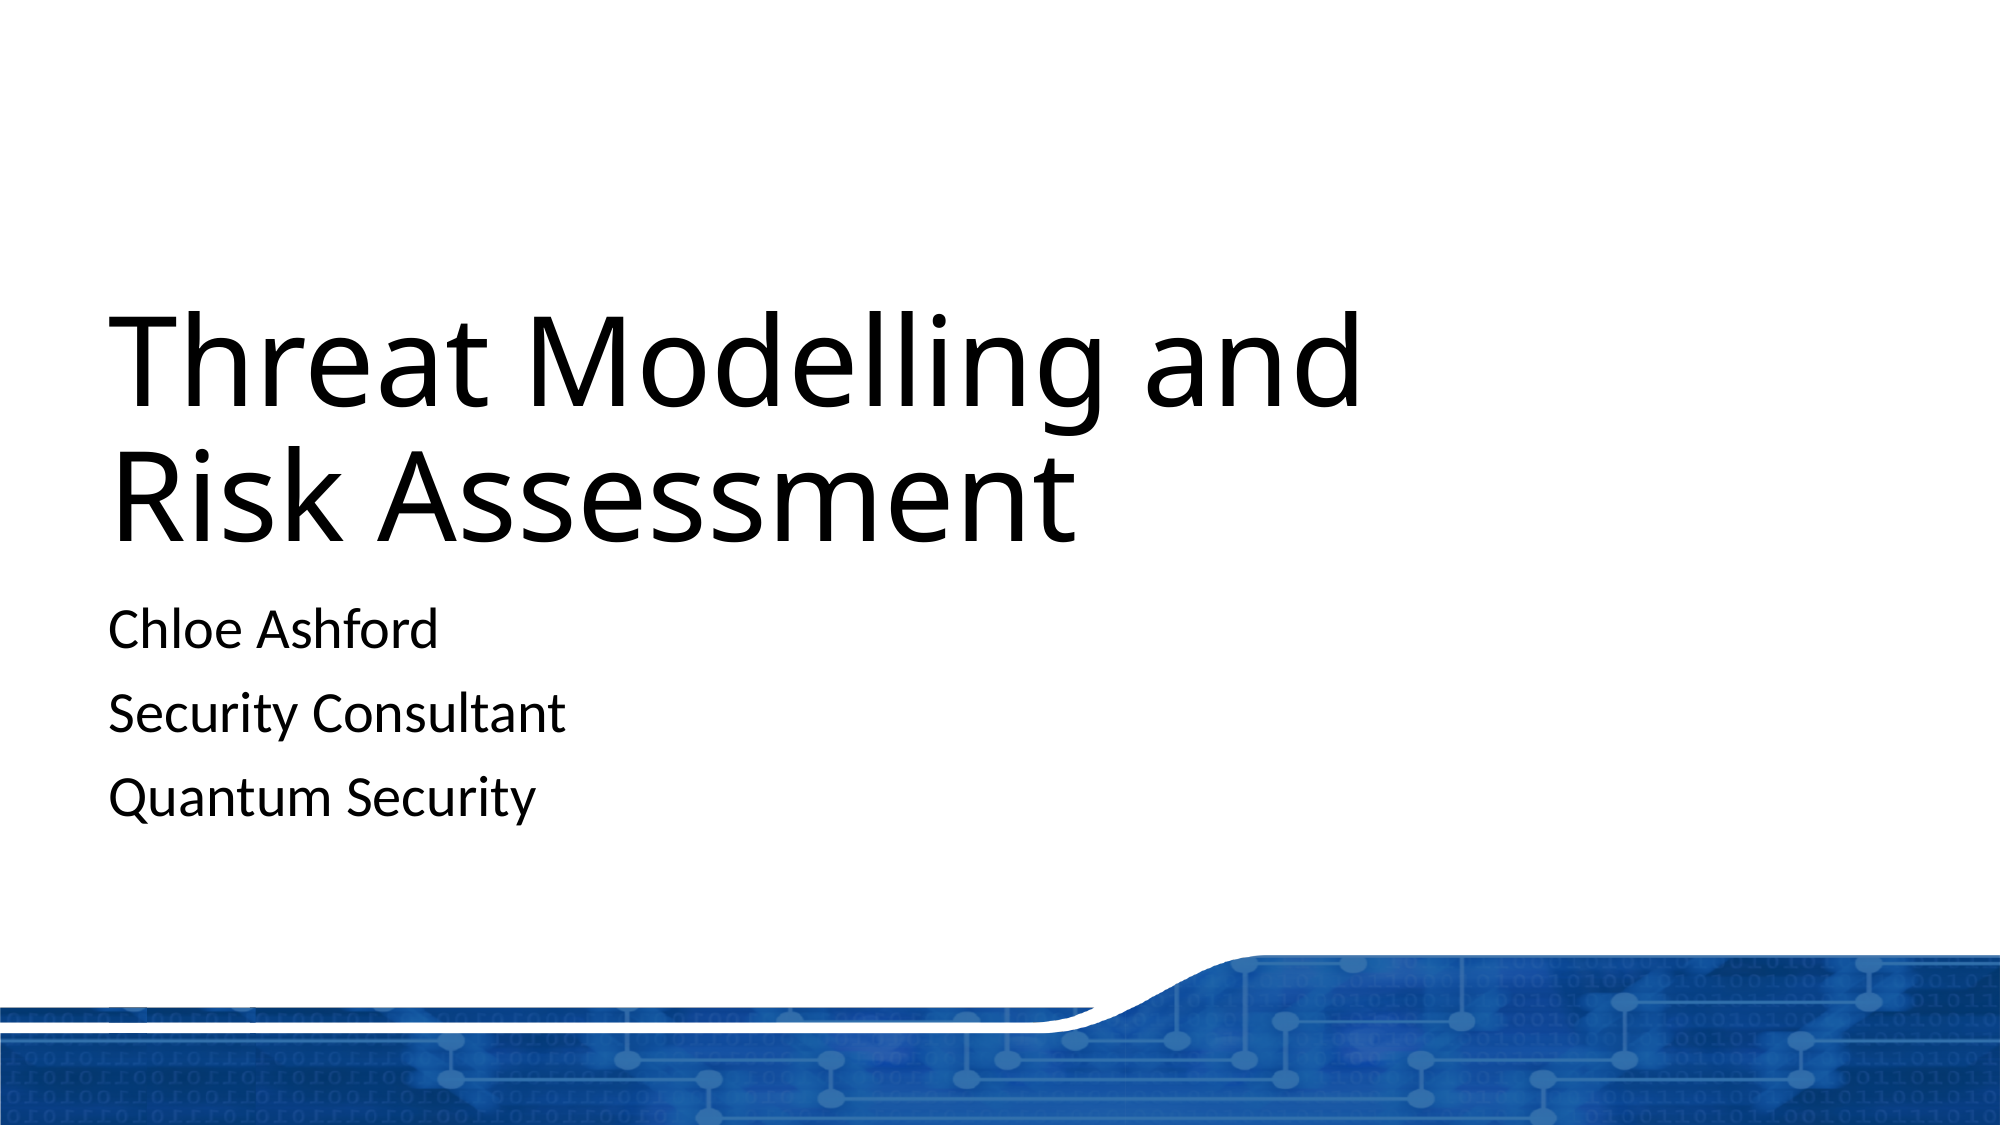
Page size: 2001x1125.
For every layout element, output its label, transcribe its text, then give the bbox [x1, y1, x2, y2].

title Threat Modelling and Risk Assessment [108, 184, 1715, 576]
subtitle Chloe Ashford Security Consultant Quantum Security [108, 590, 1716, 863]
picture [0, 955, 2000, 1125]
